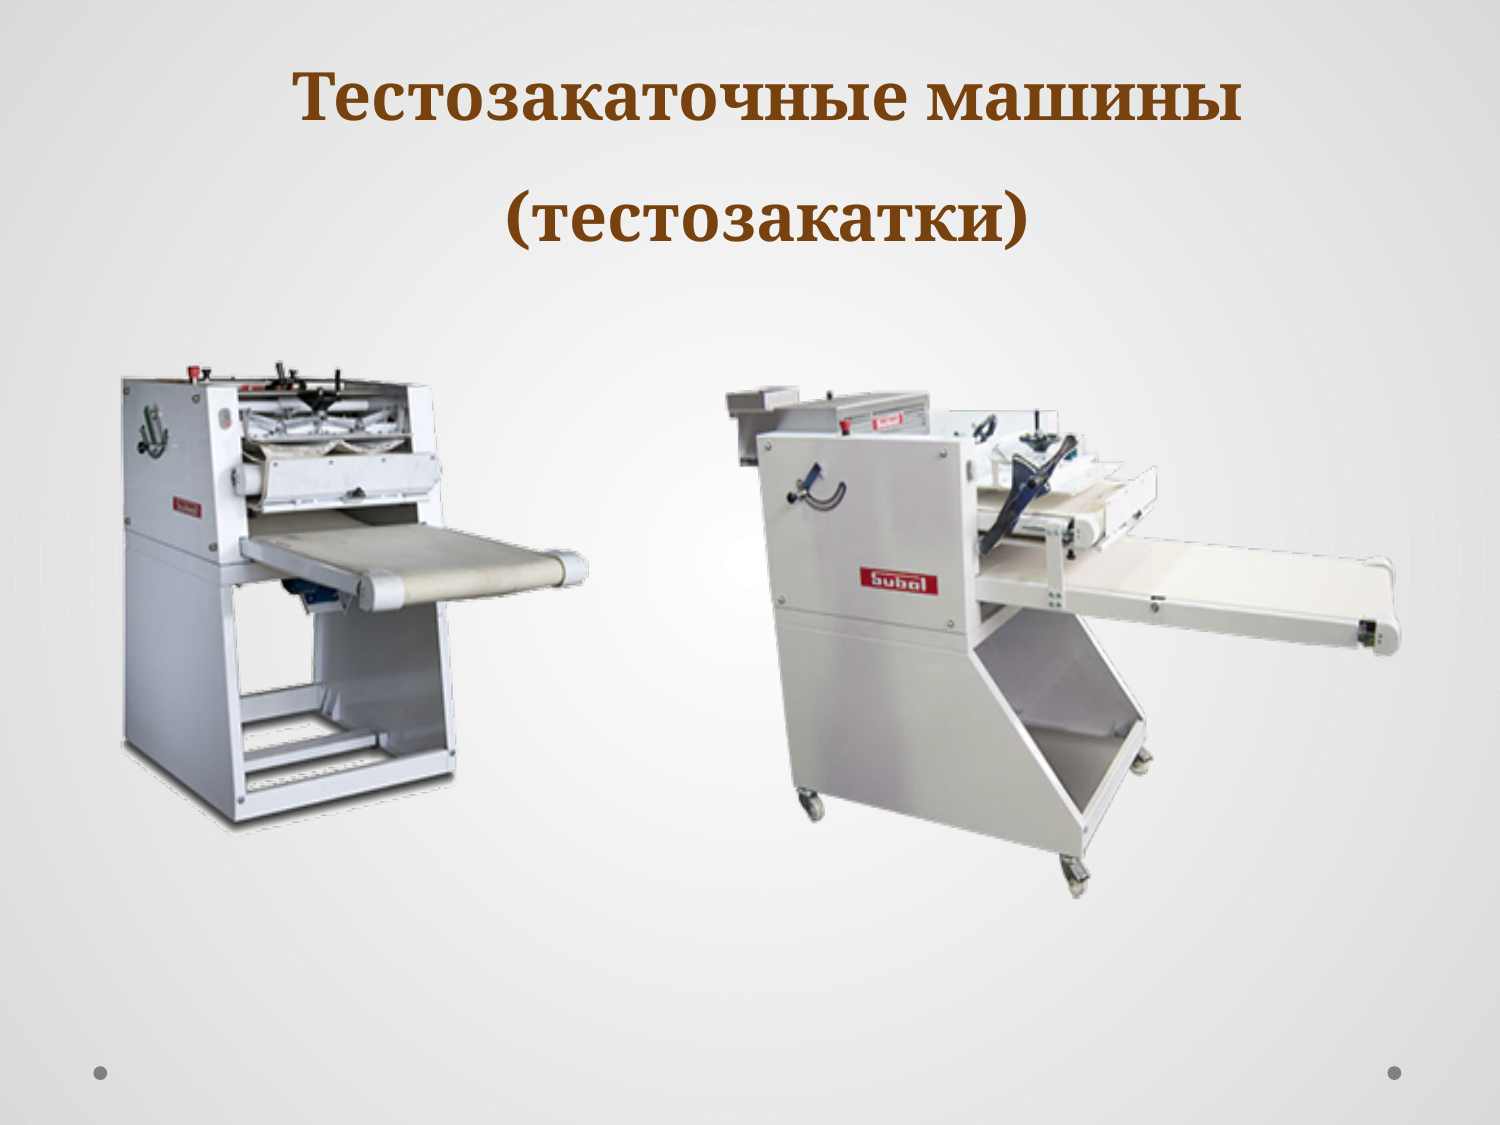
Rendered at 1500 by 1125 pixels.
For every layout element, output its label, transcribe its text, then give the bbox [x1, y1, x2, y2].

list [64, 302, 639, 882]
picture [702, 349, 1427, 918]
title Тестозакаточные машины (тестозакатки) [35, 152, 1500, 263]
